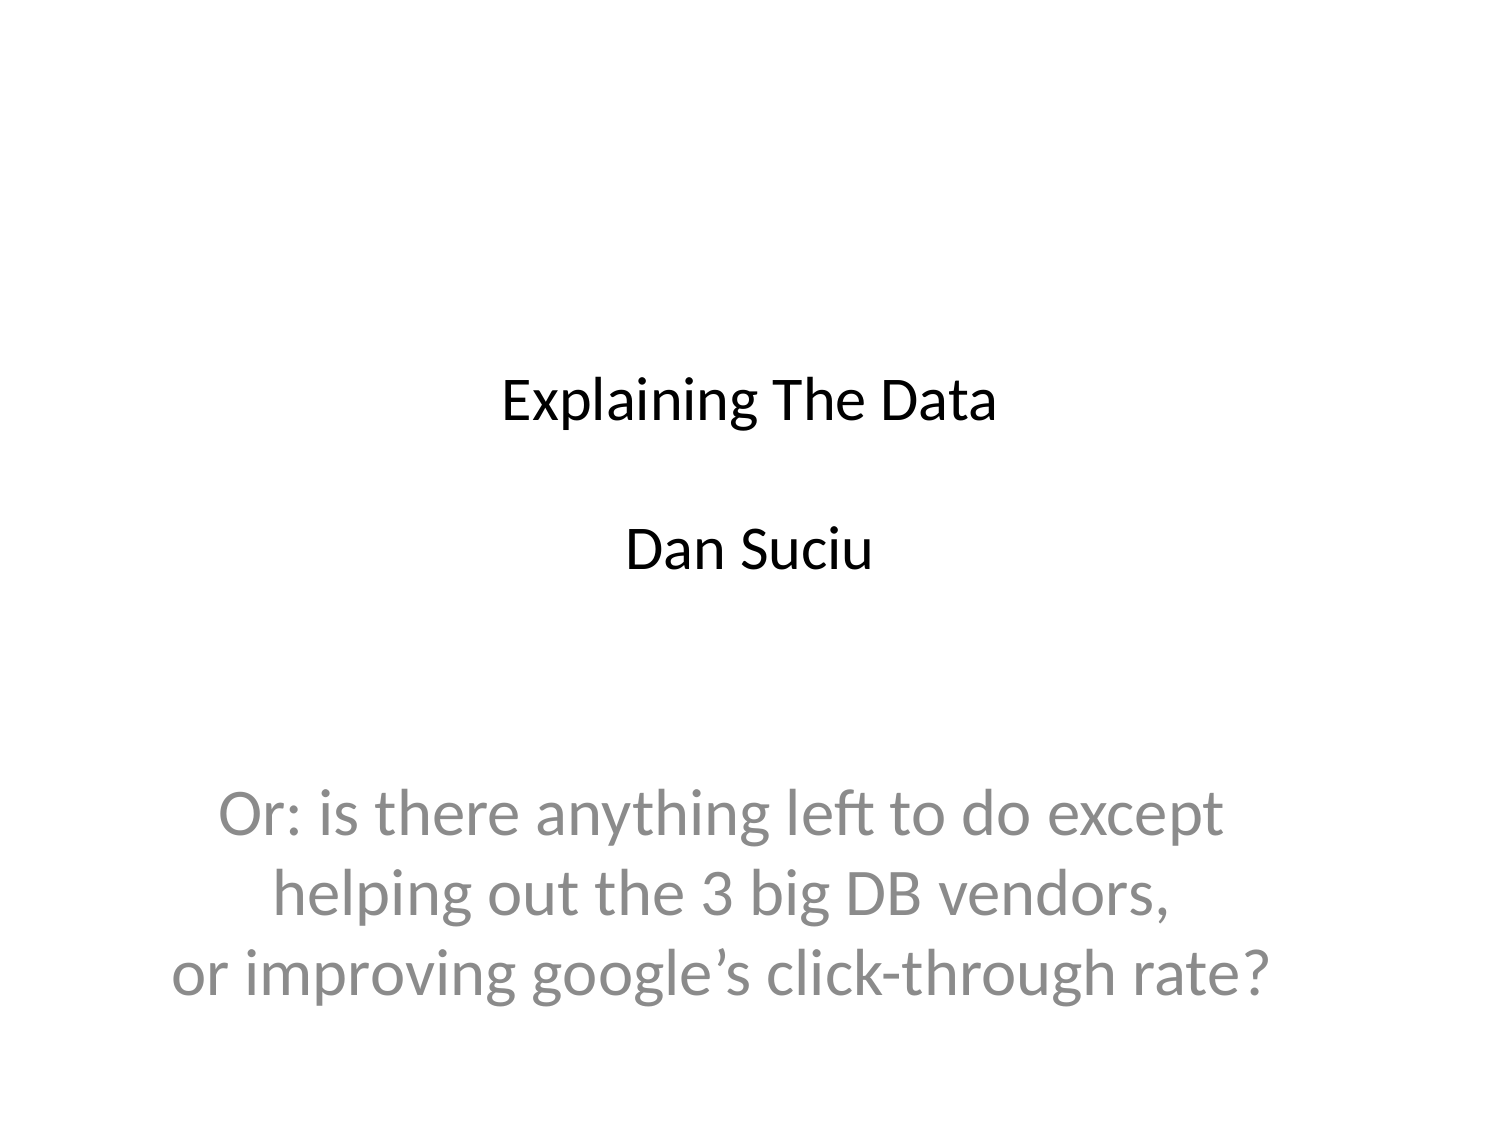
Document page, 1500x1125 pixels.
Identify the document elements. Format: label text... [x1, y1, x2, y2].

subtitle Or: is there anything left to do except helping out the 3 big DB vendors, or improving google’s click-through rate? [154, 761, 1290, 1049]
title Explaining The Data Dan Suciu [112, 349, 1388, 591]
